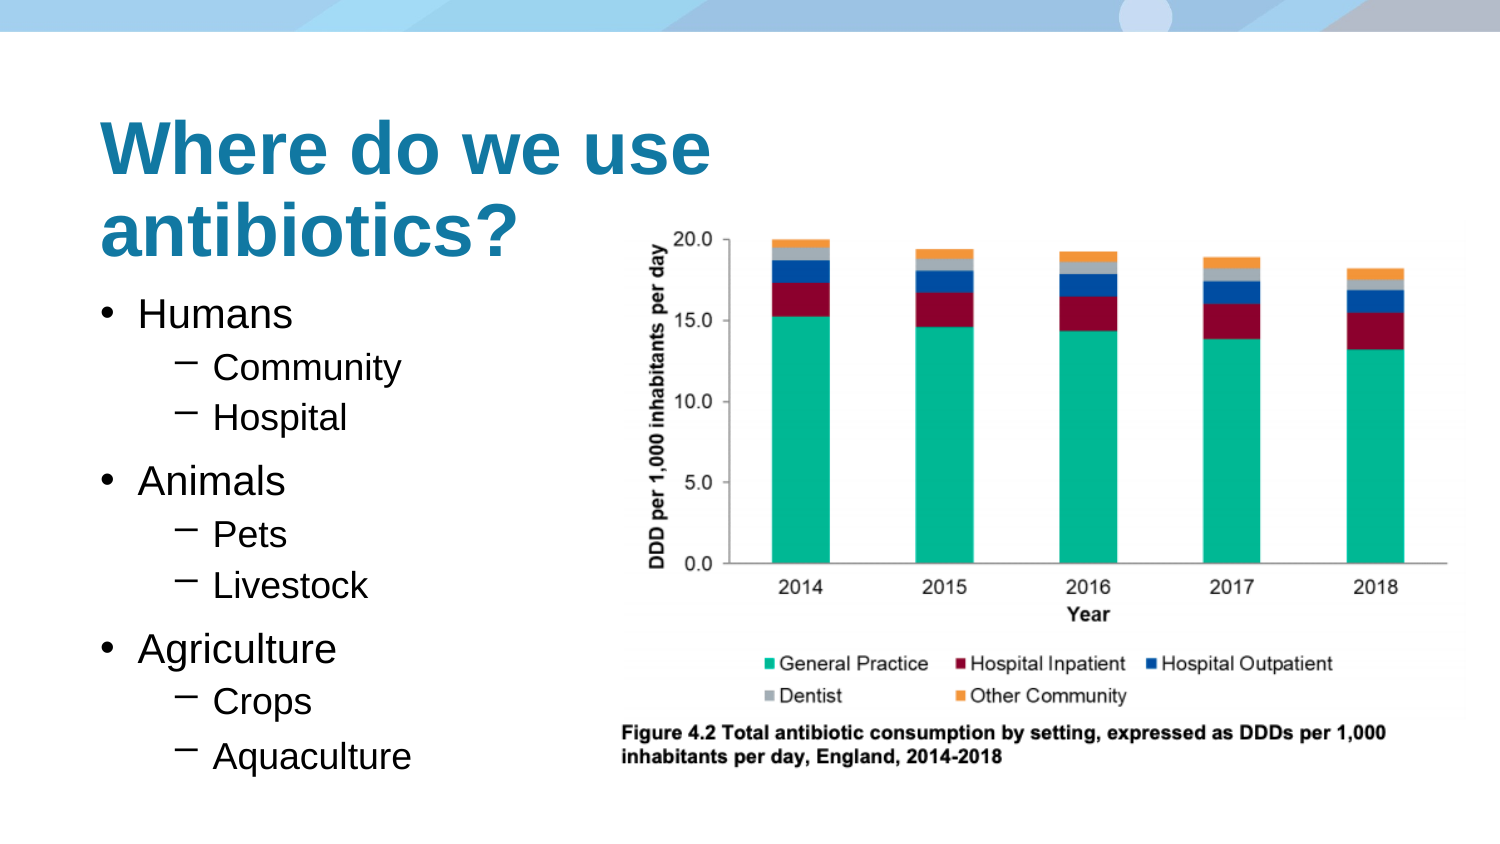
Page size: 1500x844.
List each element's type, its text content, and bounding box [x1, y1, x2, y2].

list Humans Community Hospital Animals Pets Livestock Agriculture Crops Aquaculture [100, 284, 1394, 810]
picture [0, 0, 1500, 32]
title Where do we use antibiotics? [100, 102, 1365, 282]
picture [608, 209, 1471, 801]
